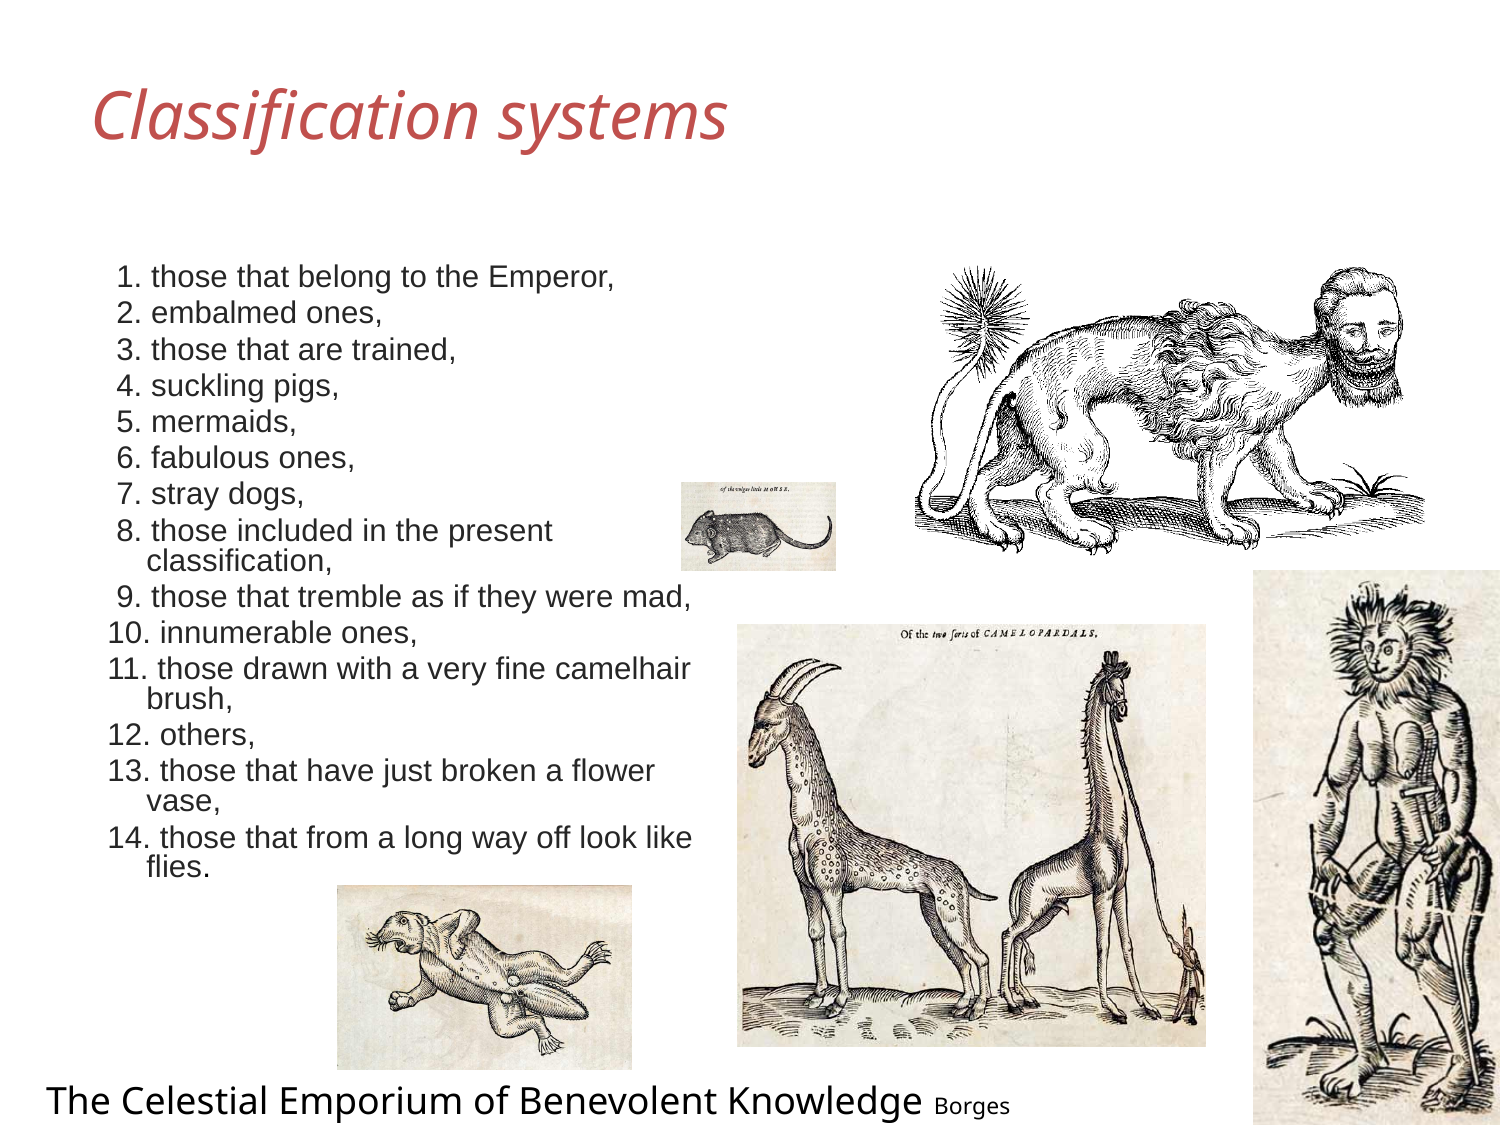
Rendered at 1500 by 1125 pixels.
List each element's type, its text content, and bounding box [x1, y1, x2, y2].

picture [914, 260, 1500, 1125]
picture [337, 885, 632, 1070]
title Classification systems [75, 41, 1425, 184]
list 1. those that belong to the Emperor, 2. embalmed ones, 3. those that are trained, 4. suckling pigs, 5. mermaids, 6. fabulous ones, 7. stray dogs, 8. those included in the present classification, 9. those that tremble as if they were mad, 10. innumerable ones, 11. those drawn with a very fine camelhair brush, 12. others, 13. those that have just broken a flower vase, 14. those that from a long way off look like flies. [75, 212, 738, 955]
picture [737, 624, 1206, 1048]
picture [680, 482, 837, 572]
text_box The Celestial Emporium of Benevolent Knowledge Borges [31, 1069, 1026, 1125]
